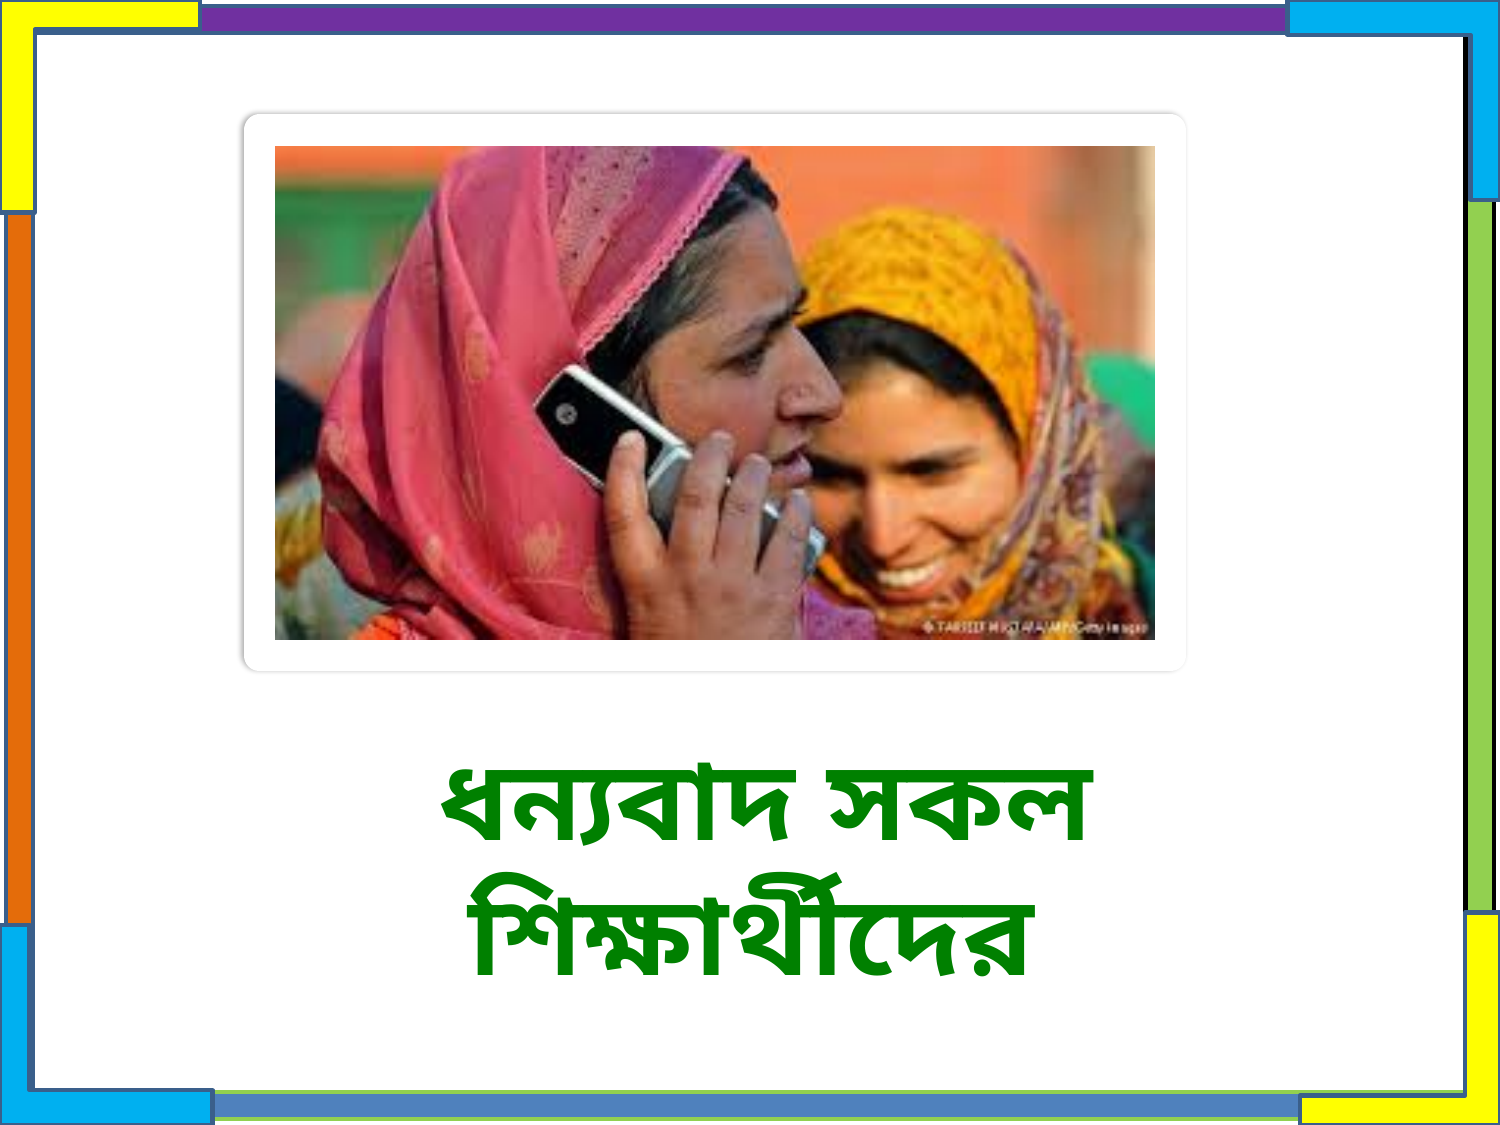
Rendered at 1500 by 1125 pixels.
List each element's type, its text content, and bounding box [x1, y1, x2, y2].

picture [274, 145, 1156, 641]
text_box ধন্যবাদ সকল শিক্ষার্থীদের [212, 720, 1291, 850]
